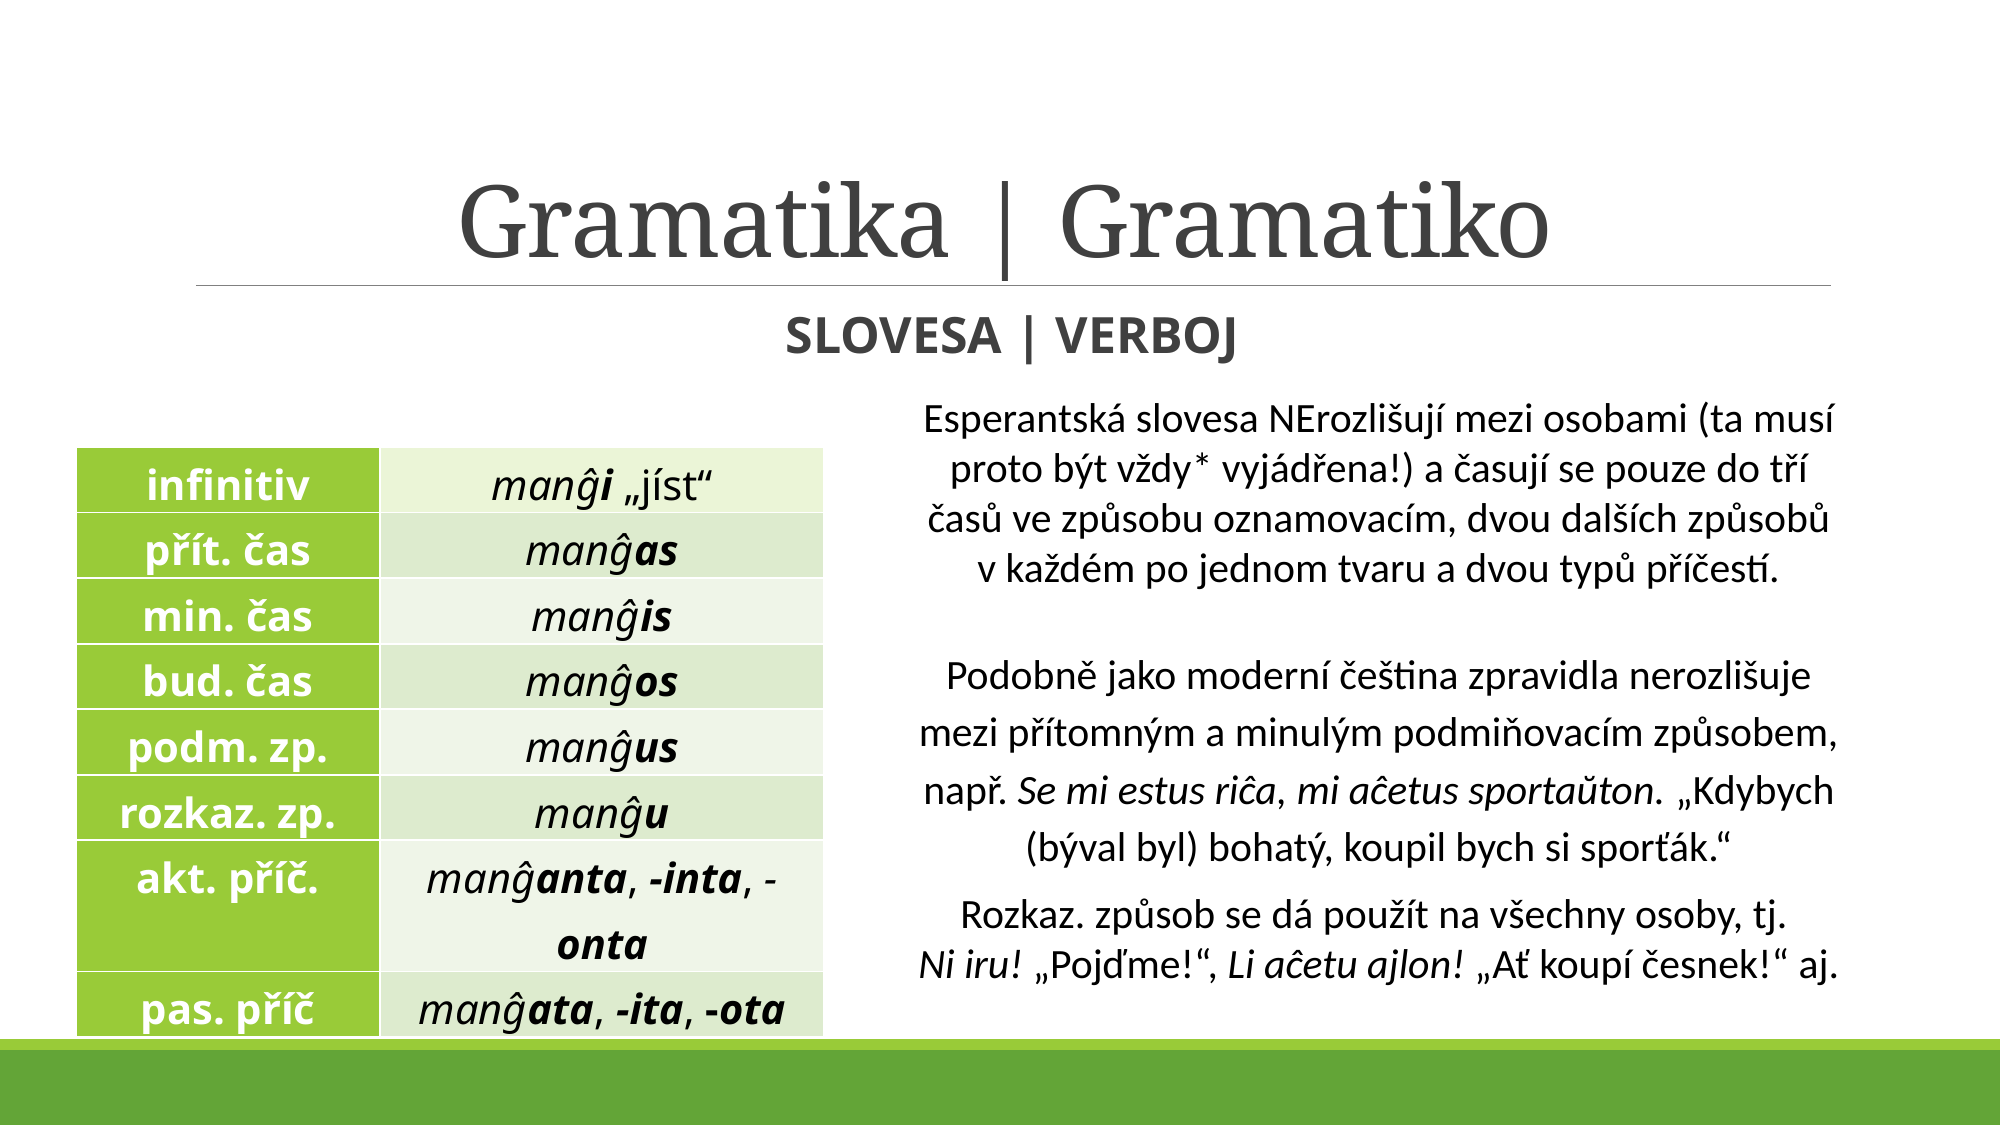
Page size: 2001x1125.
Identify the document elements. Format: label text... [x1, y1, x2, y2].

table_cell pas. příč [77, 972, 379, 1036]
table_cell manĝus [381, 710, 823, 774]
text_box Podobně jako moderní čeština zpravidla nerozlišuje mezi přítomným a minulým podmiňovacím způsobem, např. Se mi estus riĉa, mi aĉetus sportaŭton. „Kdybych (býval byl) bohatý, koupil bych si sporťák.“ Rozkaz. způsob se dá použít na všechny osoby, tj. Ni iru! „Pojďme!“, Li aĉetu ajlon! „Ať koupí česnek!“ aj. [901, 632, 1856, 995]
table_cell manĝanta, -inta, -onta [381, 841, 823, 971]
table_cell akt. příč. [77, 841, 379, 971]
list Slovesa | Verboj [180, 302, 1830, 963]
table_cell rozkaz. zp. [77, 776, 379, 839]
table_cell manĝis [381, 579, 823, 643]
table_cell bud. čas [77, 645, 379, 708]
table_header infinitiv [77, 448, 379, 512]
title Gramatika | Gramatiko [180, 47, 1830, 285]
table_cell manĝos [381, 645, 823, 708]
table_cell podm. zp. [77, 710, 379, 774]
table_cell manĝu [381, 776, 823, 839]
table_cell přít. čas [77, 513, 379, 577]
table_cell min. čas [77, 579, 379, 643]
table_cell manĝata, -ita, -ota [381, 972, 823, 1036]
table_cell manĝas [381, 513, 823, 577]
table_header manĝi „jíst“ [381, 448, 823, 512]
text_box Esperantská slovesa NErozlišují mezi osobami (ta musí proto být vždy* vyjádřena!) a časují se pouze do tří časů ve způsobu oznamovacím, dvou dalších způsobů v každém po jednom tvaru a dvou typů příčestí. [901, 383, 1856, 599]
